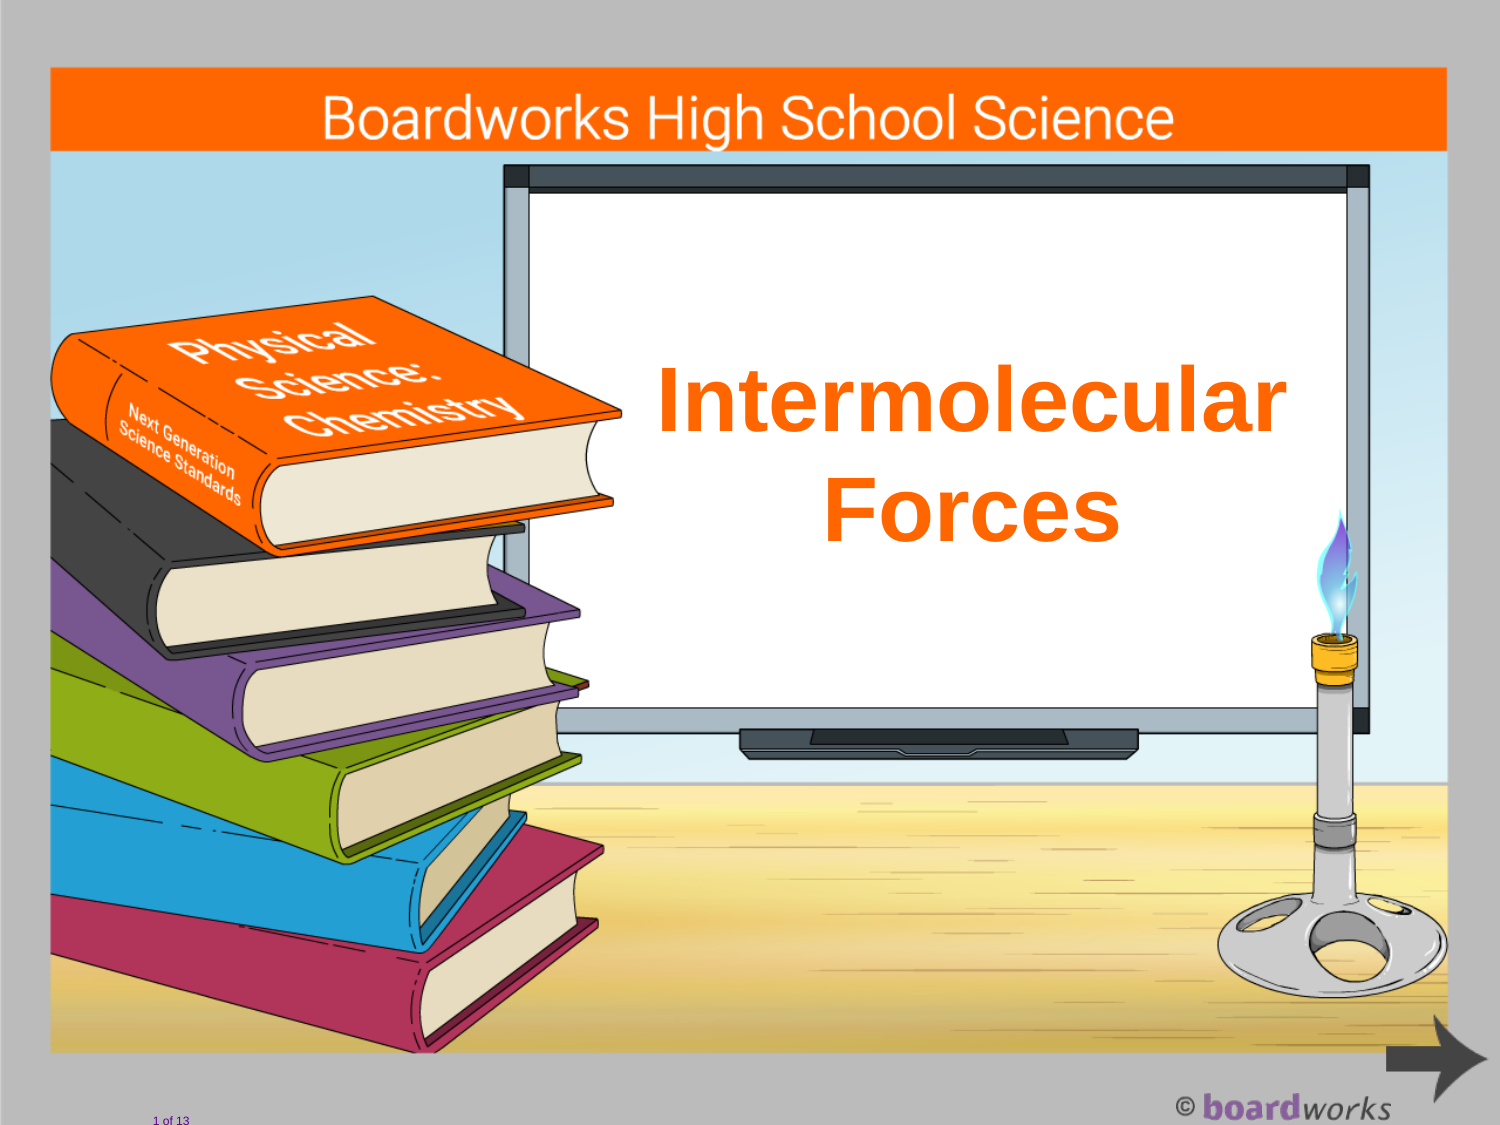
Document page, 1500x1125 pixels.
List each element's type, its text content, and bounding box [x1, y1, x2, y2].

picture [0, 0, 1500, 1125]
title Intermolecular Forces [599, 194, 1347, 706]
